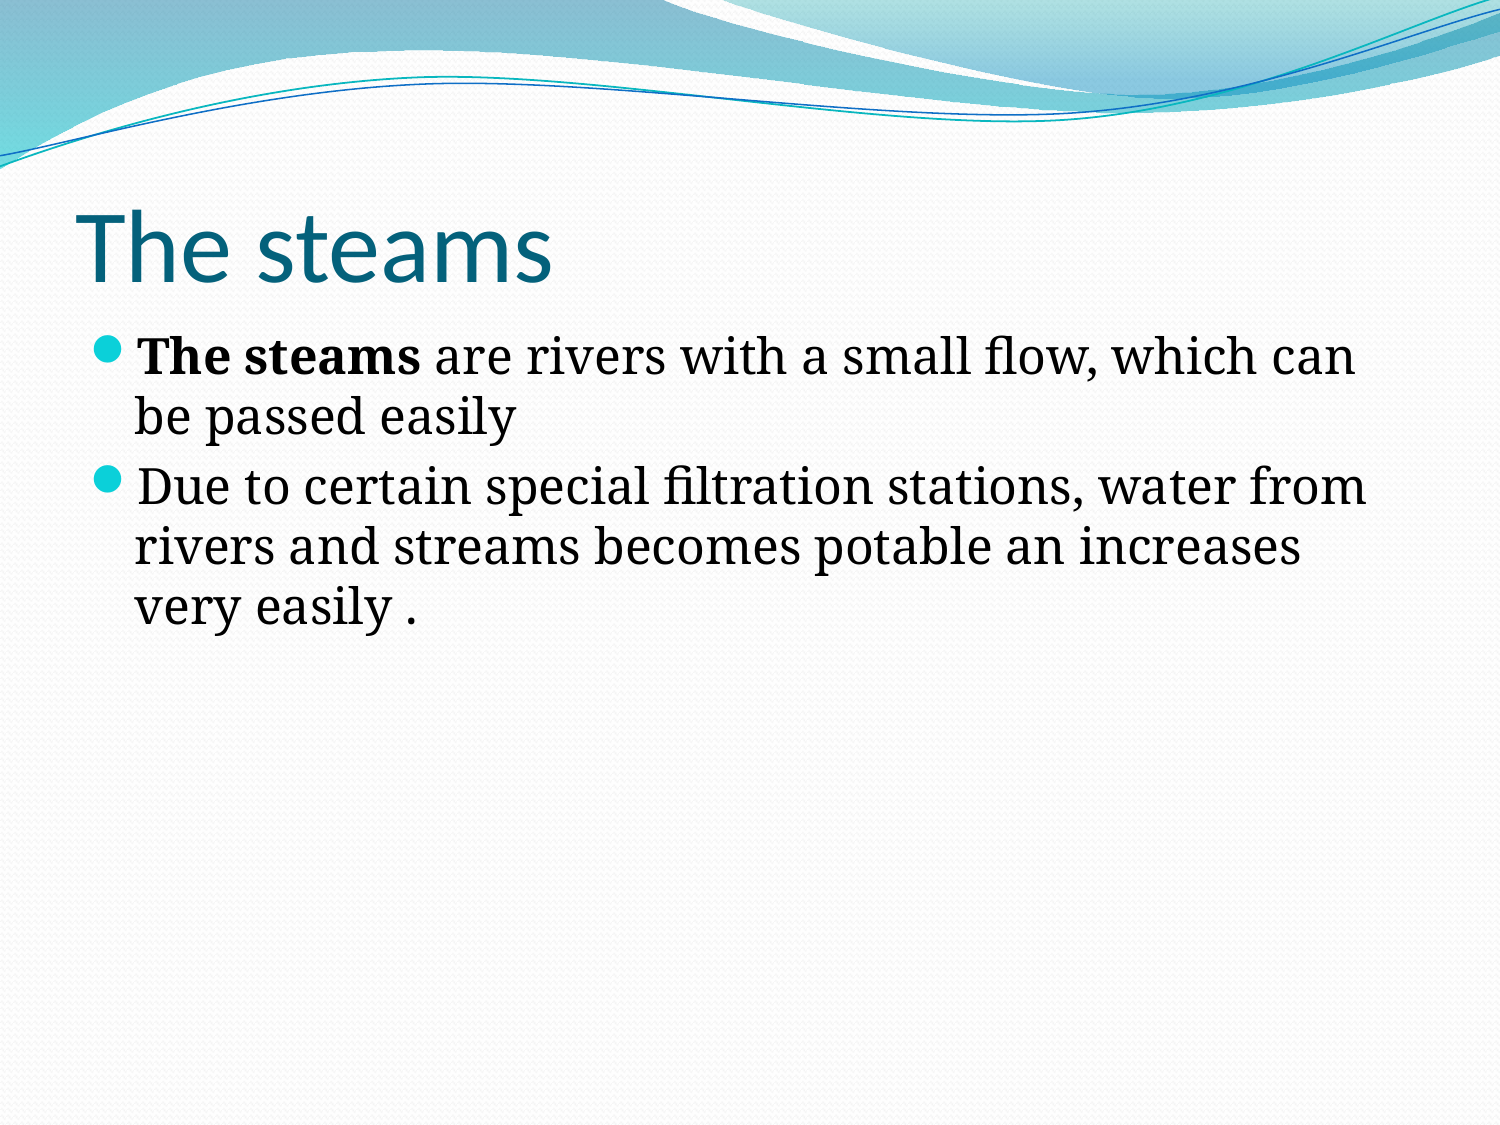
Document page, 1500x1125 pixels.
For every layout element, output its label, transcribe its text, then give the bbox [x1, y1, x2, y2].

title The steams [75, 115, 1425, 303]
list The steams are rivers with a small flow, which can be passed easily Due to certain special filtration stations, water from rivers and streams becomes potable an increases very easily . [75, 317, 1425, 1038]
